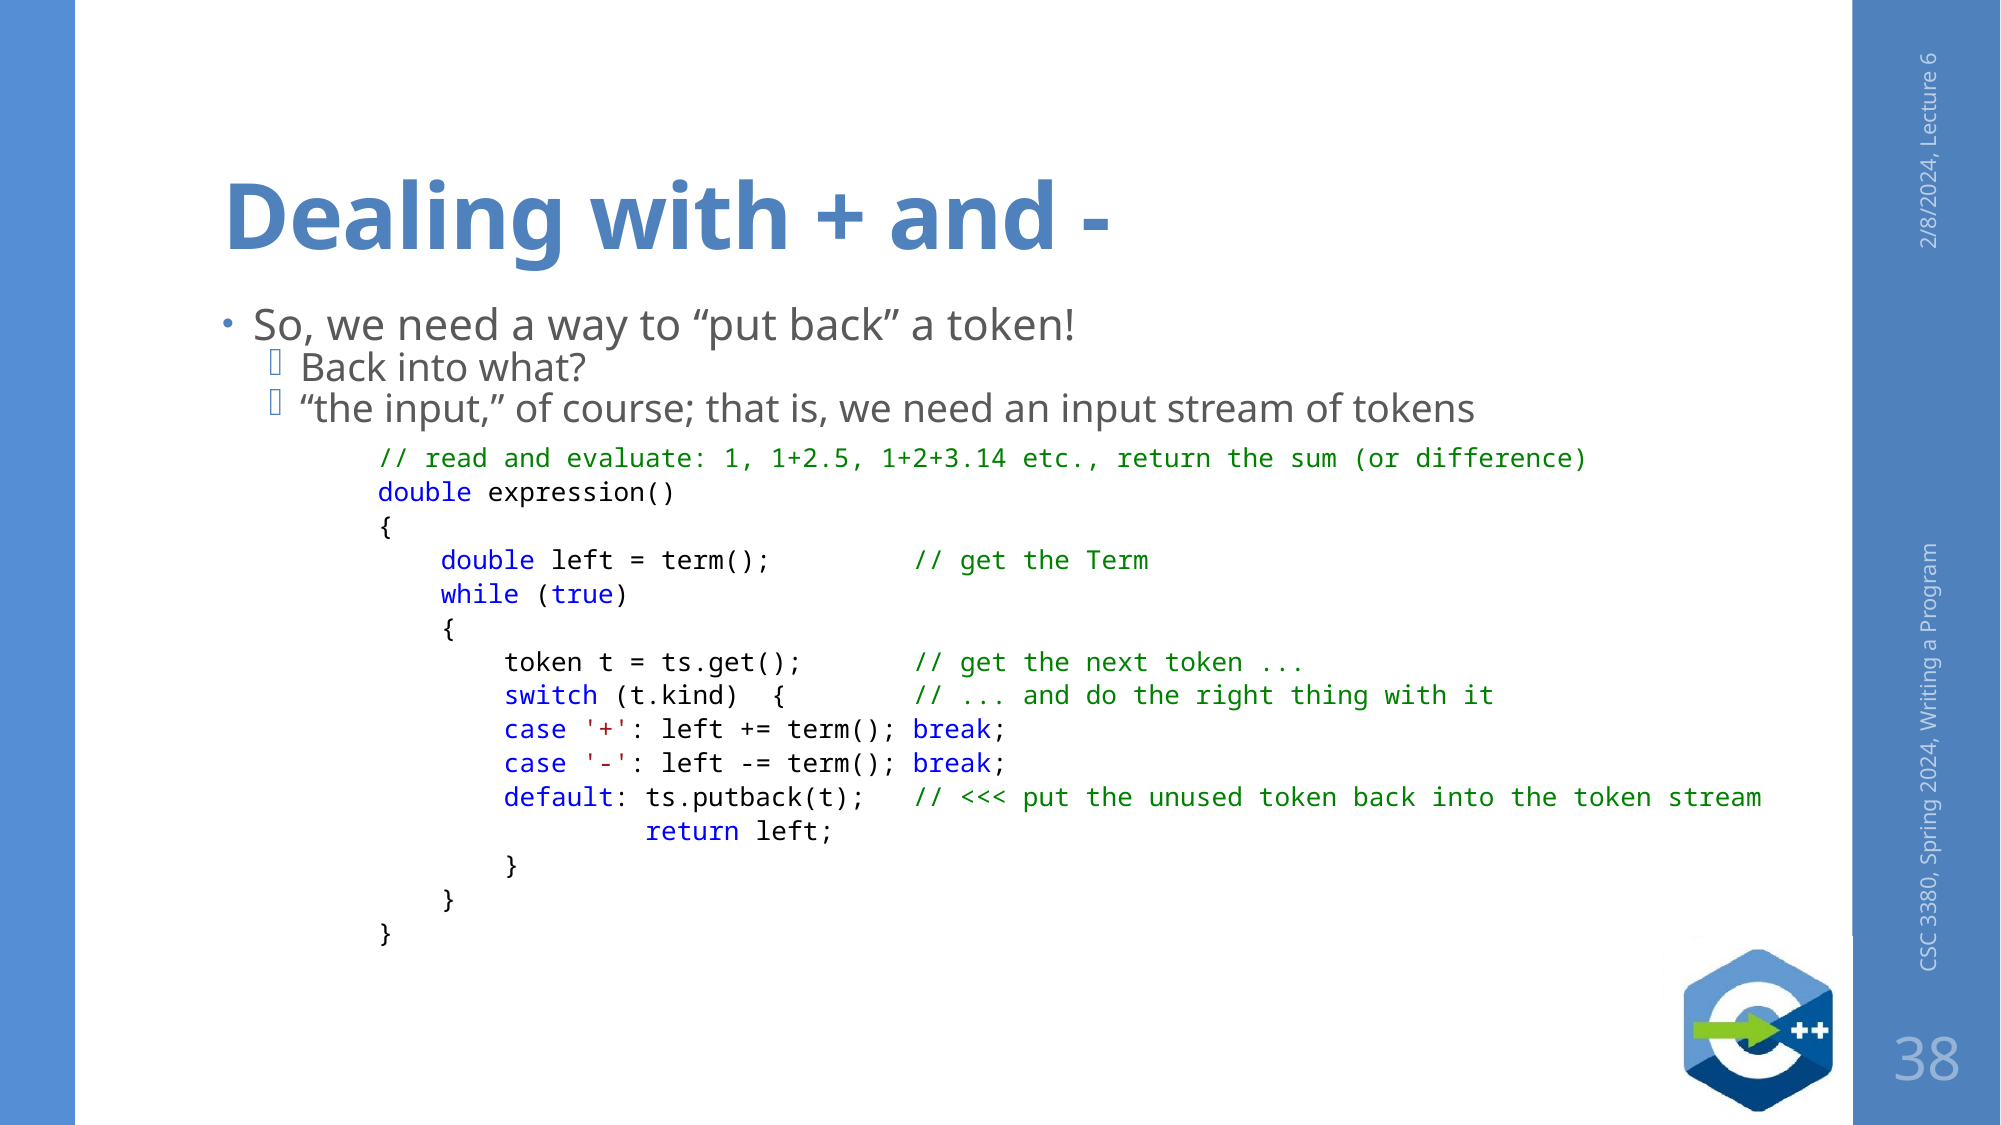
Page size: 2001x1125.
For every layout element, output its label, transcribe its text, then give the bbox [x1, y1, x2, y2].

footer CSC 3380, Spring 2024, Writing a Program [1897, 400, 1958, 988]
slide_number 38 [1852, 1012, 2000, 1110]
list So, we need a way to “put back” a token! Back into what? “the input,” of course; that is, we need an input stream of tokens // read and evaluate: 1, 1+2.5, 1+2+3.14 etc., return the sum (or difference) double expression() { double left = term(); // get the Term while (true) { token t = ts.get(); // get the next token ... switch (t.kind) { // ... and do the right thing with it case '+': left += term(); break; case '-': left -= term(); break; default: ts.putback(t); // <<< put the unused token back into the token stream return left; } } } [206, 299, 1797, 1014]
picture [1663, 936, 1853, 1125]
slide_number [1897, 37, 1958, 351]
title Dealing with + and - [206, 48, 1797, 278]
